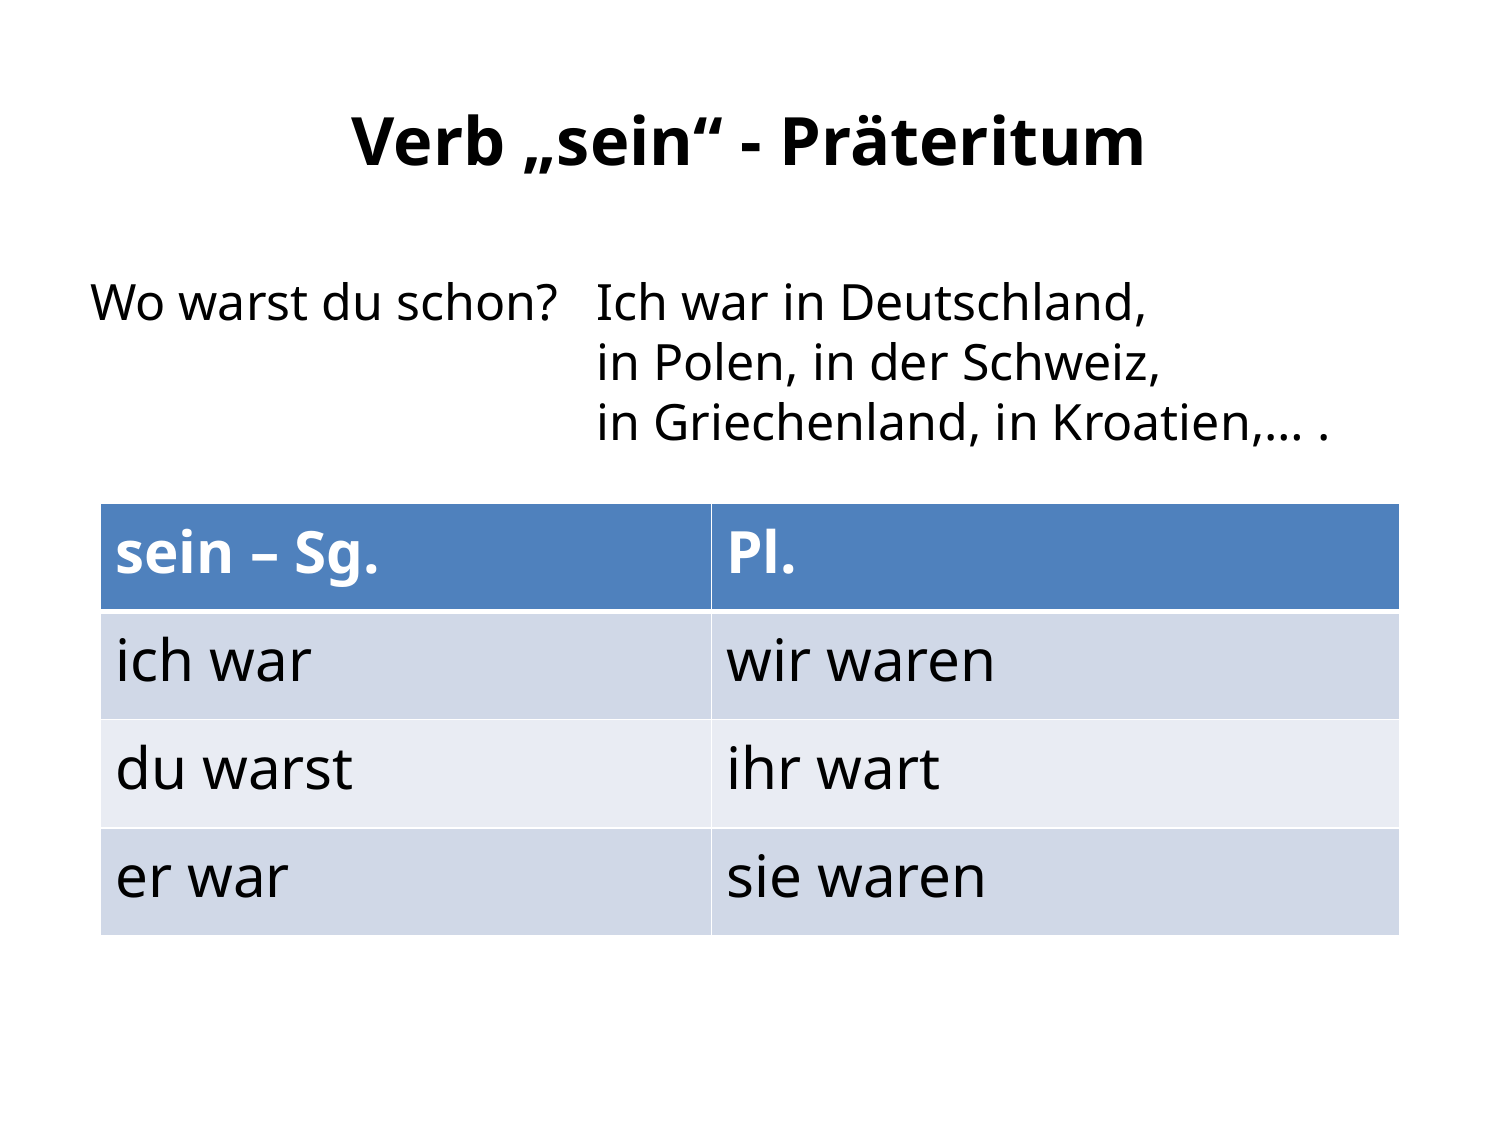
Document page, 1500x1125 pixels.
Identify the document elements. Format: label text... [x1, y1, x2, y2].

table_cell du warst [101, 720, 711, 827]
table_cell ihr wart [712, 720, 1399, 827]
table_header sein – Sg. [101, 504, 711, 609]
list Wo warst du schon? Ich war in Deutschland, in Polen, in der Schweiz, in Griechenland, in Kroatien,… . [75, 262, 1425, 1005]
table_cell ich war [101, 614, 711, 719]
table_cell er war [101, 829, 711, 935]
title Verb „sein“ - Präteritum [75, 45, 1425, 233]
table_cell wir waren [712, 614, 1399, 719]
table_cell sie waren [712, 829, 1399, 935]
table_header Pl. [712, 504, 1399, 609]
